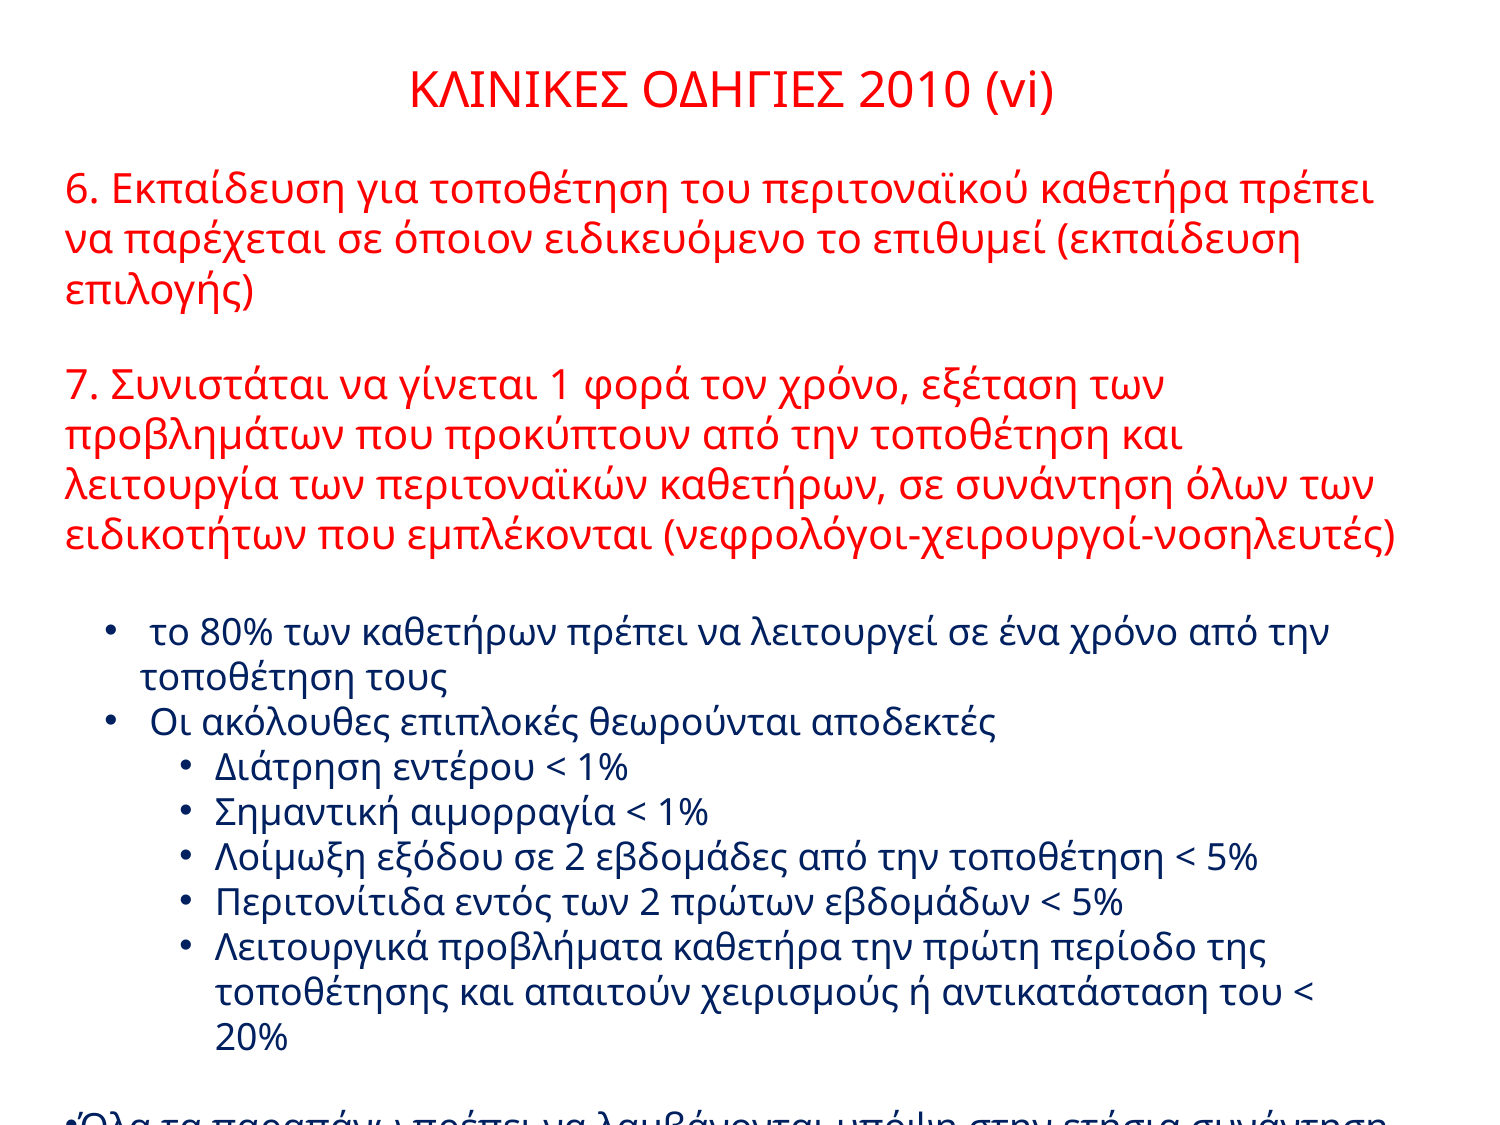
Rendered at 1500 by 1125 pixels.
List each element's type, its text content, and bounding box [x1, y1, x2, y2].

text_box ΚΛΙΝΙΚΕΣ ΟΔΗΓΙΕΣ 2010 (vi) 6. Εκπαίδευση για τοποθέτηση του περιτοναϊκού καθετήρα πρέπει να παρέχεται σε όποιον ειδικευόμενο το επιθυμεί (εκπαίδευση επιλογής) 7. Συνιστάται να γίνεται 1 φορά τον χρόνο, εξέταση των προβλημάτων που προκύπτουν από την τοποθέτηση και λειτουργία των περιτοναϊκών καθετήρων, σε συνάντηση όλων των ειδικοτήτων που εμπλέκονται (νεφρολόγοι-χειρουργοί-νοσηλευτές) το 80% των καθετήρων πρέπει να λειτουργεί σε ένα χρόνο από την τοποθέτηση τους Οι ακόλουθες επιπλοκές θεωρούνται αποδεκτές Διάτρηση εντέρου < 1% Σημαντική αιμορραγία < 1% Λοίμωξη εξόδου σε 2 εβδομάδες από την τοποθέτηση < 5% Περιτονίτιδα εντός των 2 πρώτων εβδομάδων < 5% Λειτουργικά προβλήματα καθετήρα την πρώτη περίοδο της τοποθέτησης και απαιτούν χειρισμούς ή αντικατάσταση του < 20% Όλα τα παραπάνω πρέπει να λαμβάνονται υπόψη στην ετήσια συνάντηση [49, 49, 1413, 1125]
